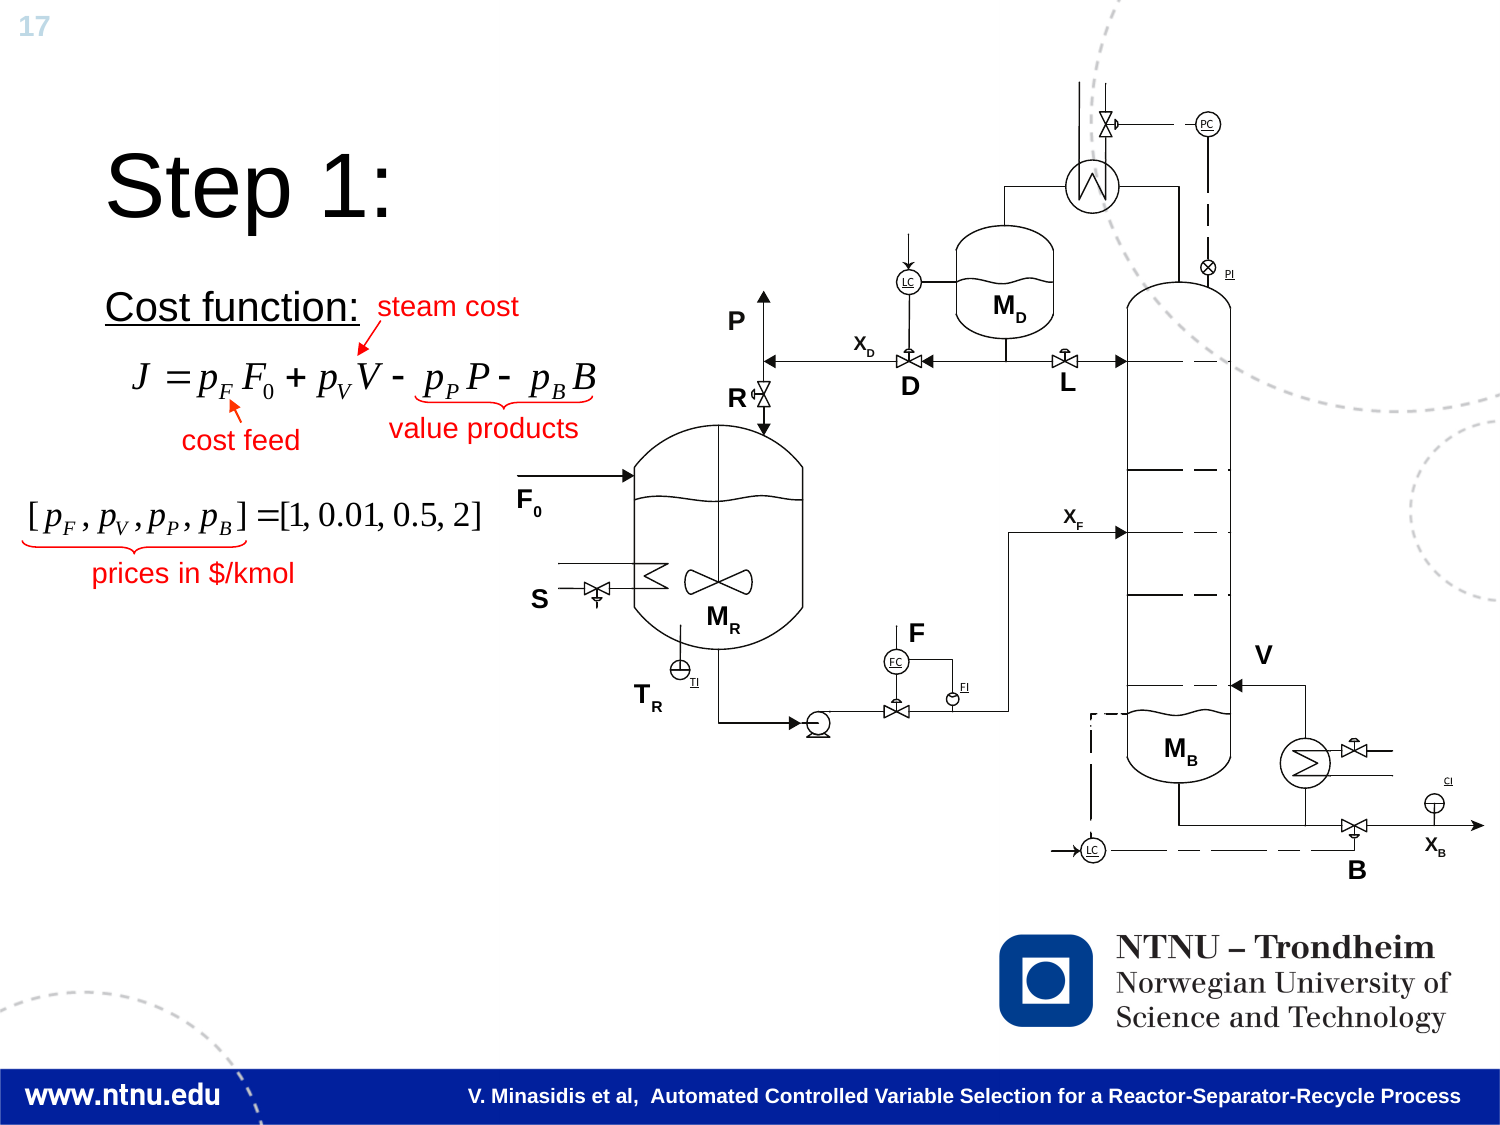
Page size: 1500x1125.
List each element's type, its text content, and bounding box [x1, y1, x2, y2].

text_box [123, 349, 509, 410]
text_box Cost function: [89, 272, 375, 338]
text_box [514, 78, 1486, 890]
text_box cost feed [166, 417, 316, 464]
title Step 1: [89, 87, 509, 275]
text_box value products [374, 417, 509, 452]
text_box steam cost [362, 279, 509, 330]
picture [0, 0, 1500, 1125]
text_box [24, 491, 498, 545]
text_box [358, 330, 375, 348]
text_box V. Minasidis et al, Automated Controlled Variable Selection for a Reactor-Separator-Recycle Process [383, 1074, 1500, 1125]
text_box prices in $/kmol [76, 552, 337, 633]
